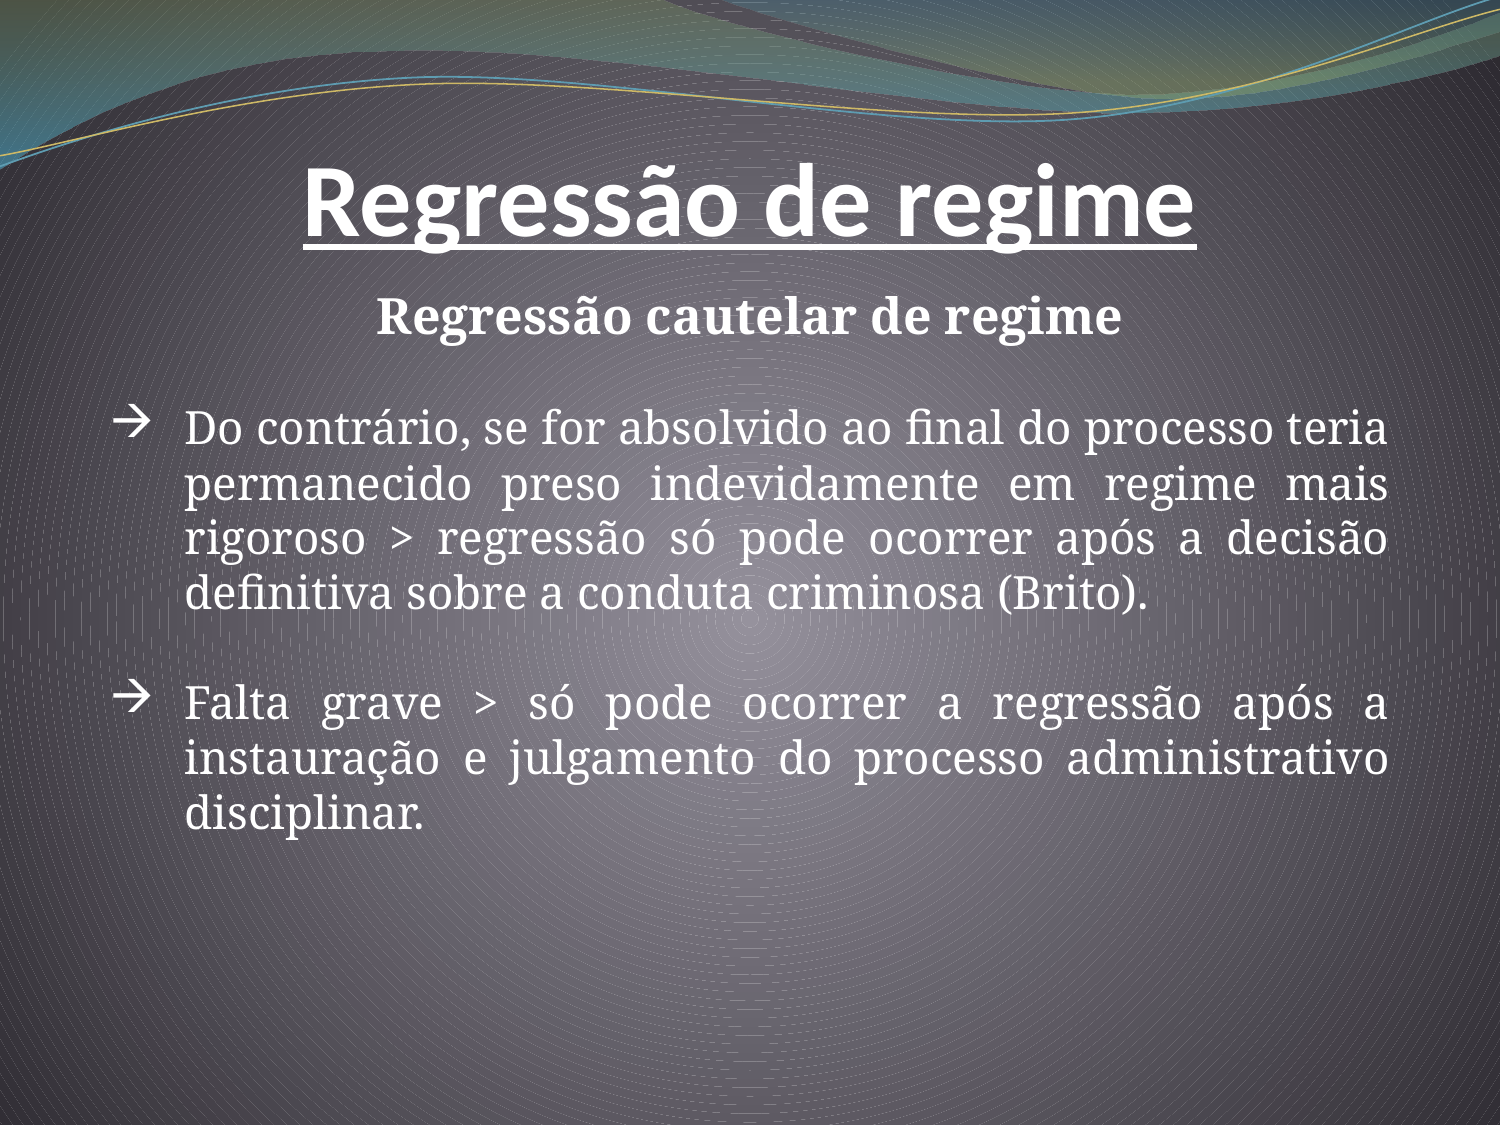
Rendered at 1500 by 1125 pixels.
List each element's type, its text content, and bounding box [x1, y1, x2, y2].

text_box Regressão cautelar de regime Do contrário, se for absolvido ao final do processo teria permanecido preso indevidamente em regime mais rigoroso > regressão só pode ocorrer após a decisão definitiva sobre a conduta criminosa (Brito). Falta grave > só pode ocorrer a regressão após a instauração e julgamento do processo administrativo disciplinar. [94, 231, 1406, 957]
text_box Regressão de regime [0, 125, 1500, 258]
